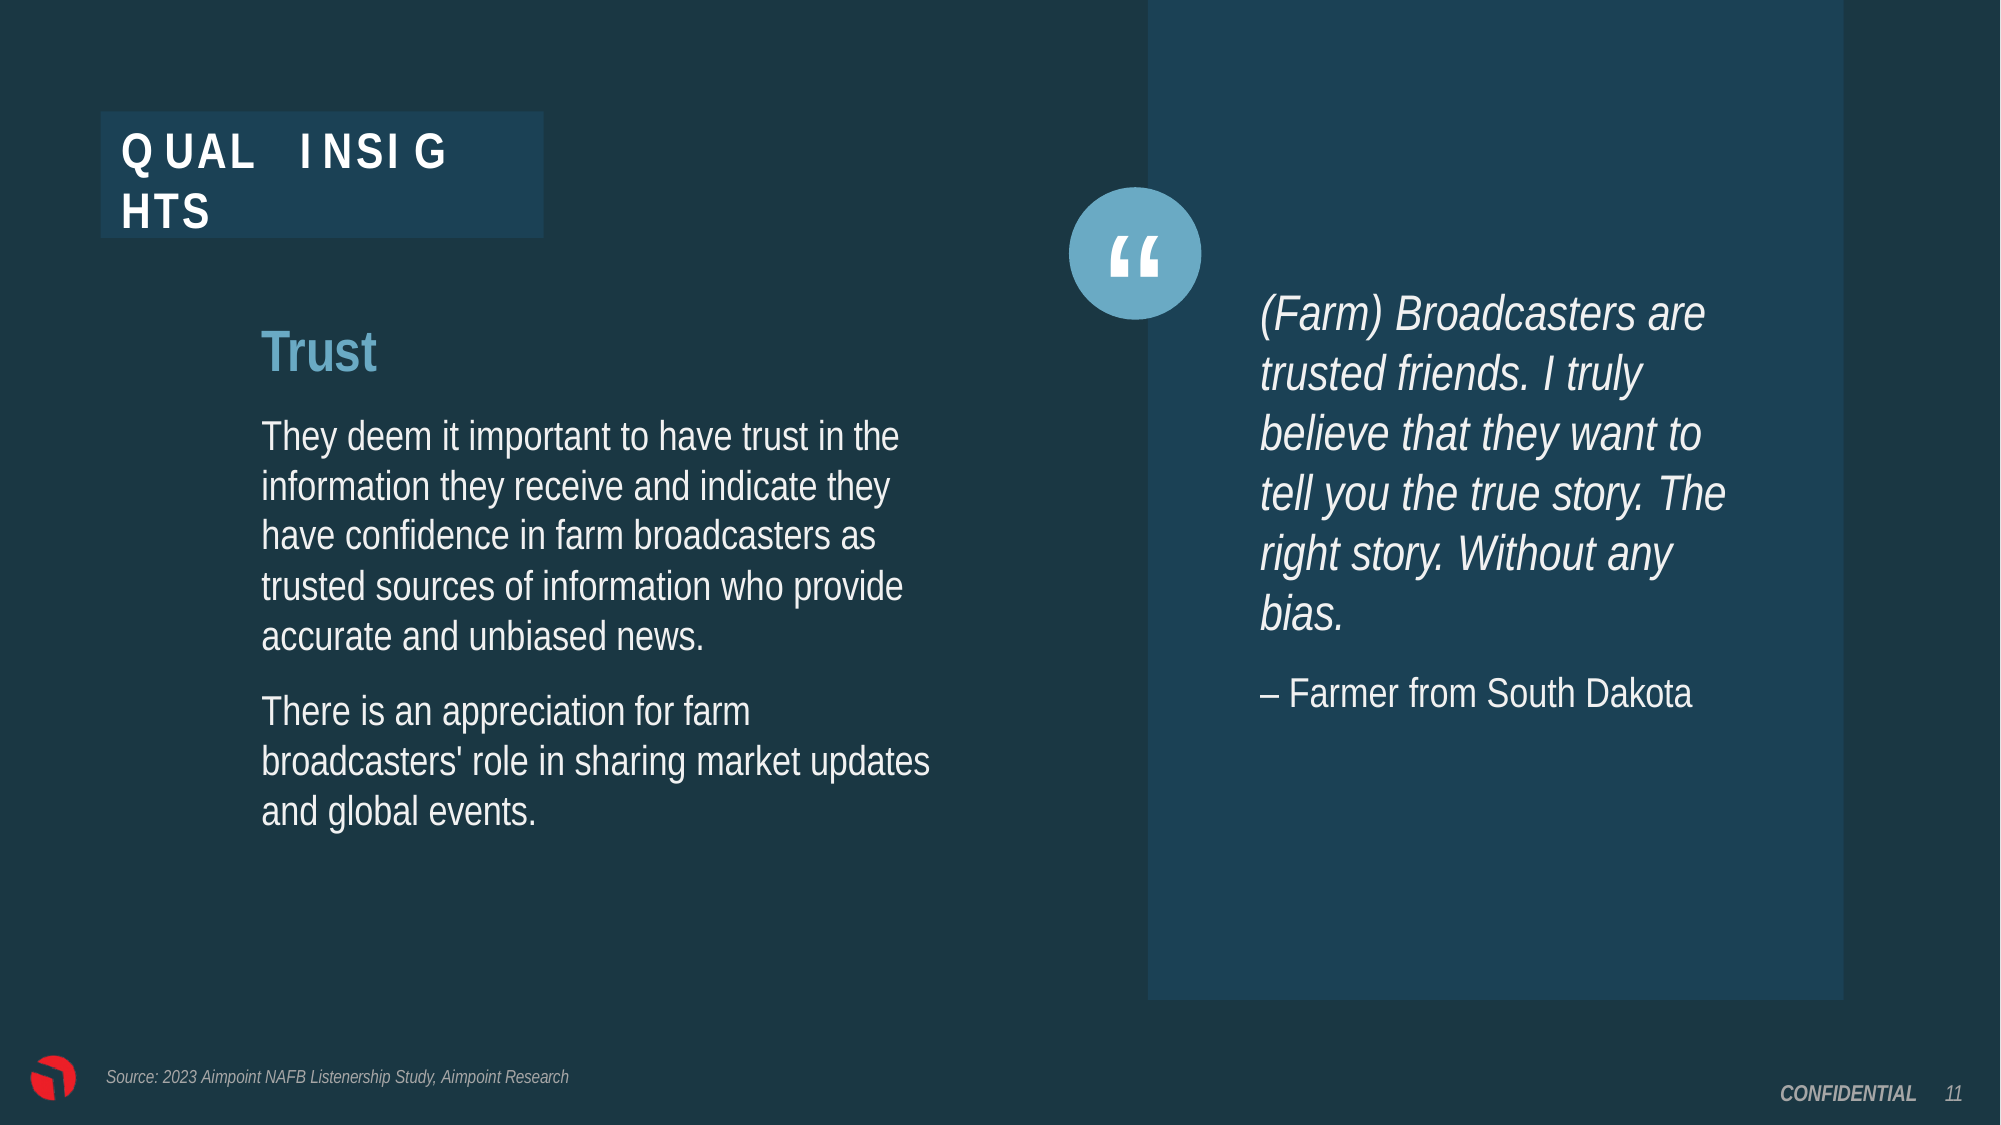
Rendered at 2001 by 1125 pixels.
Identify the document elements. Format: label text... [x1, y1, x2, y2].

text_box CONFIDENTIAL 11 [1778, 1076, 1966, 1106]
text_box Trust They deem it important to have trust in the information they receive and indicate they have confidence in farm broadcasters as trusted sources of information who provide accurate and unbiased news. There is an appreciation for farm broadcasters' role in sharing market updates and global events. [259, 275, 937, 834]
picture [26, 1048, 80, 1110]
text_box Source: 2023 Aimpoint NAFB Listenership Study, Aimpoint Research [103, 1062, 578, 1088]
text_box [1068, 0, 1844, 1001]
text_box Q UAL I NSI G HTS [100, 111, 544, 238]
